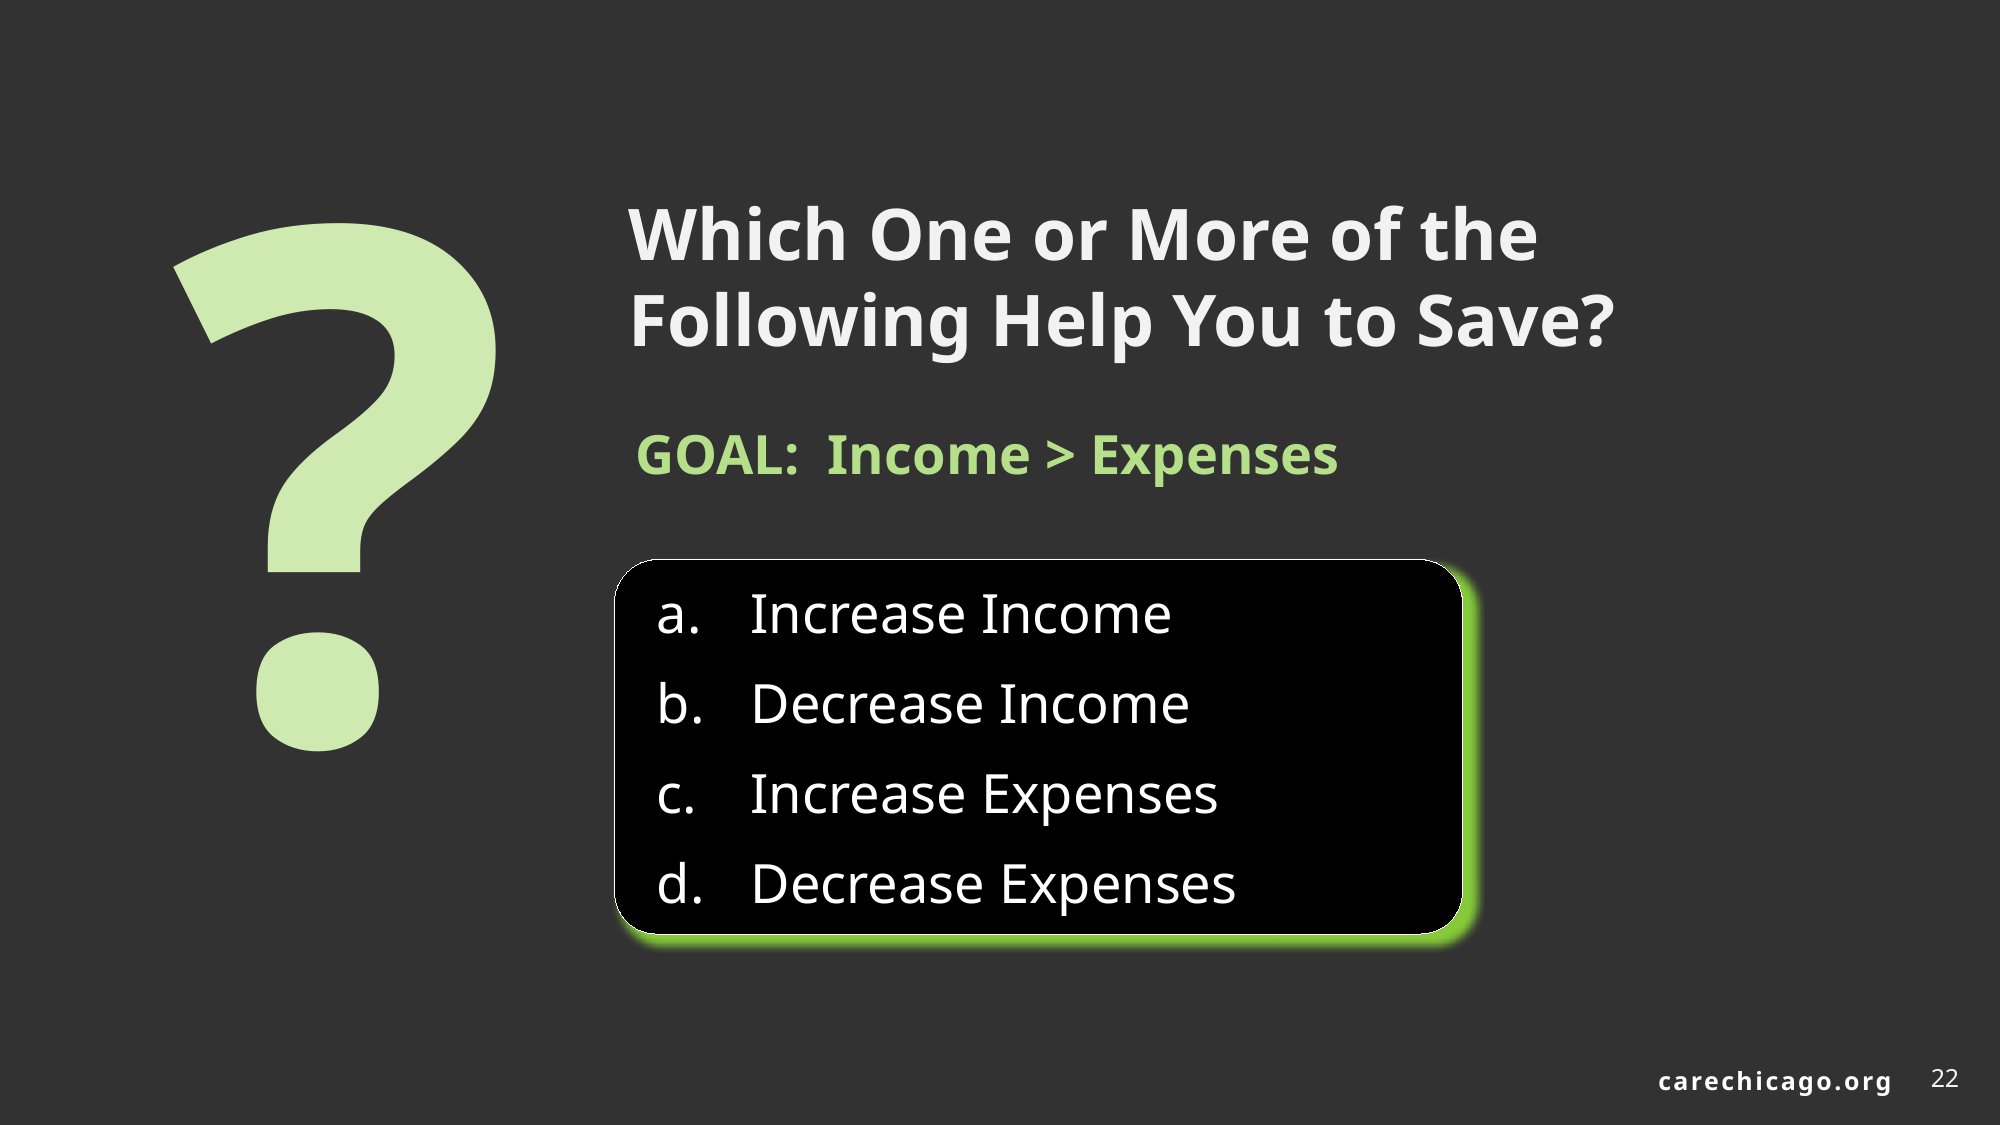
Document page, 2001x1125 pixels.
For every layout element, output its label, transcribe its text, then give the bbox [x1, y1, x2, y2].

text_box Increase Income Decrease Income Increase Expenses Decrease Expenses [614, 559, 1463, 935]
text_box ? [120, 18, 565, 894]
text_box GOAL: Income > Expenses [629, 414, 1580, 532]
list Which One or More of the Following Help You to Save? [622, 183, 1748, 367]
slide_number 22 [1899, 1049, 1991, 1110]
